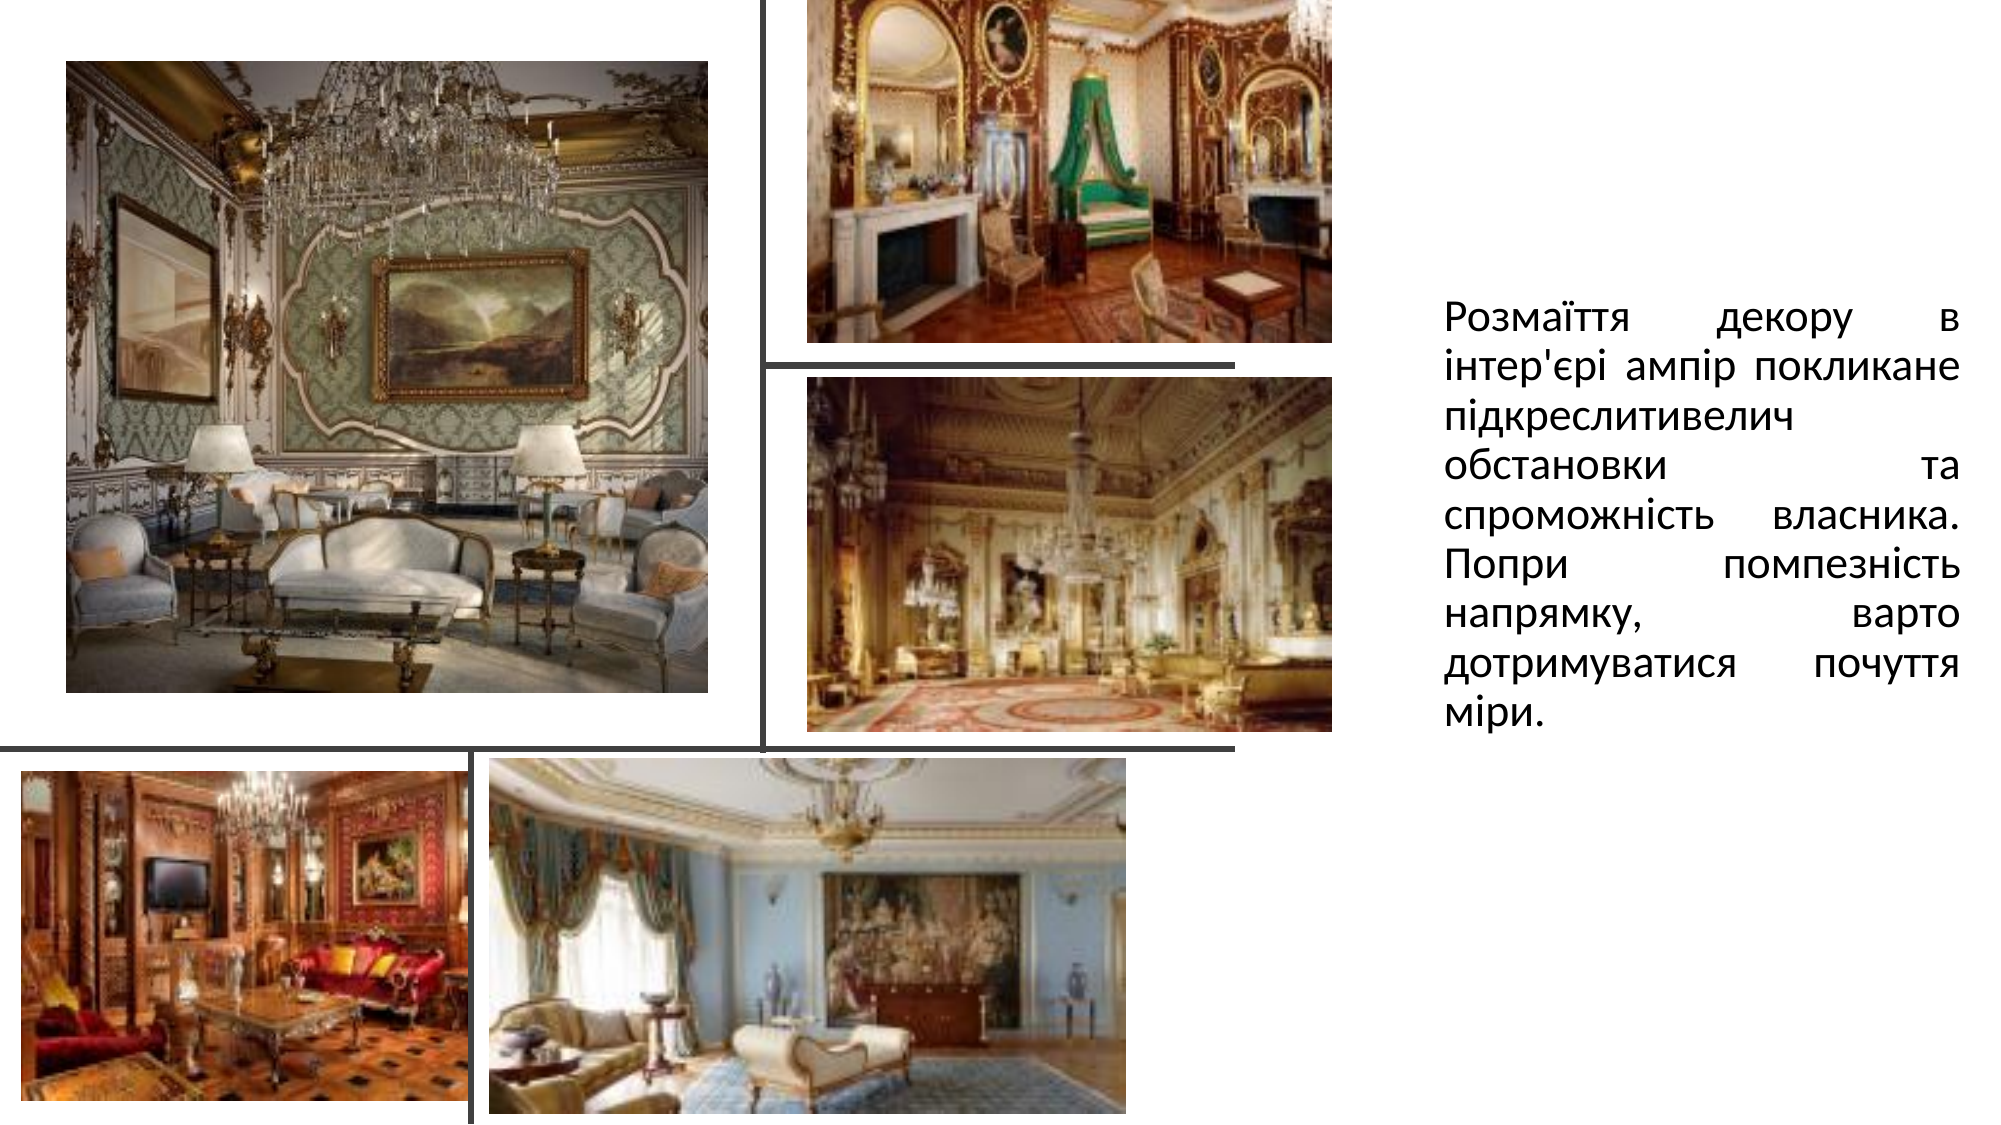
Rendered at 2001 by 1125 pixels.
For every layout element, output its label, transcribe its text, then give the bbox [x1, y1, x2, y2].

picture [807, 377, 1332, 732]
picture [66, 61, 708, 693]
picture [807, 0, 1332, 343]
picture [489, 758, 1126, 1114]
list Розмаїття декору в інтер'єрі ампір покликане підкреслитивелич обстановки та спроможність власника. Попри помпезність напрямку, варто дотримуватися почуття міри. [1428, 284, 1977, 925]
picture [21, 771, 472, 1101]
